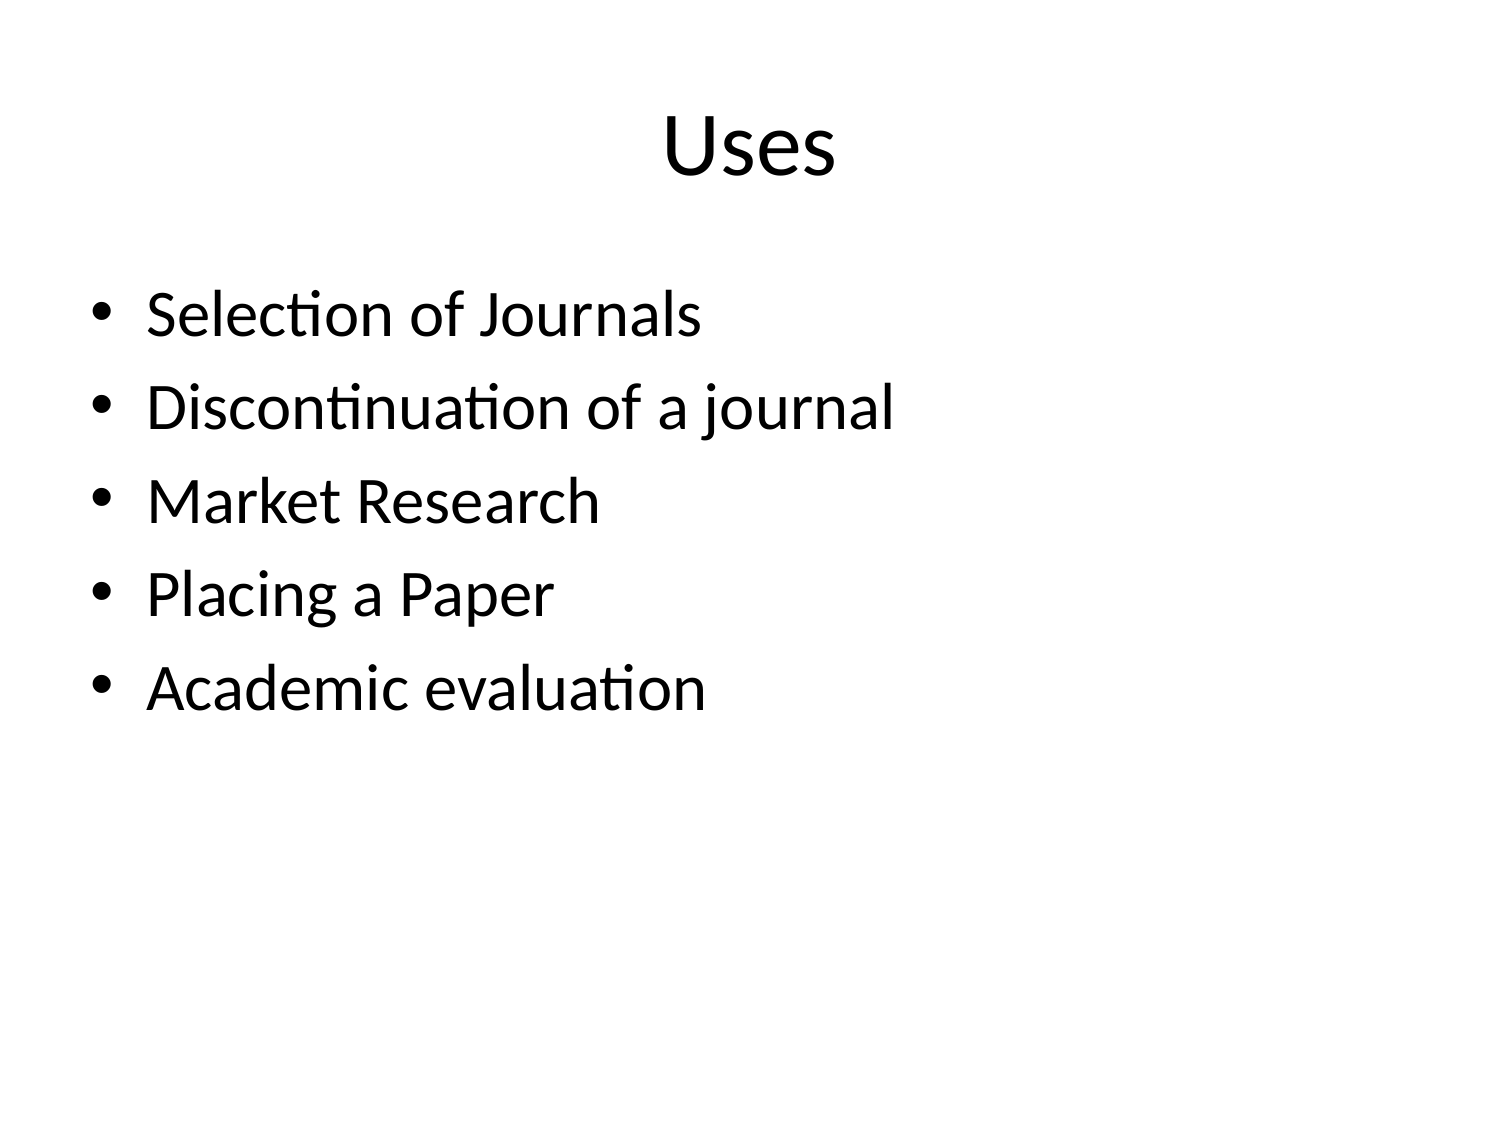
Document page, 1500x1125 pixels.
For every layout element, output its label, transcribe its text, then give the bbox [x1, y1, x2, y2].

title Uses [75, 45, 1425, 233]
list Selection of Journals Discontinuation of a journal Market Research Placing a Paper Academic evaluation [75, 262, 1425, 1005]
